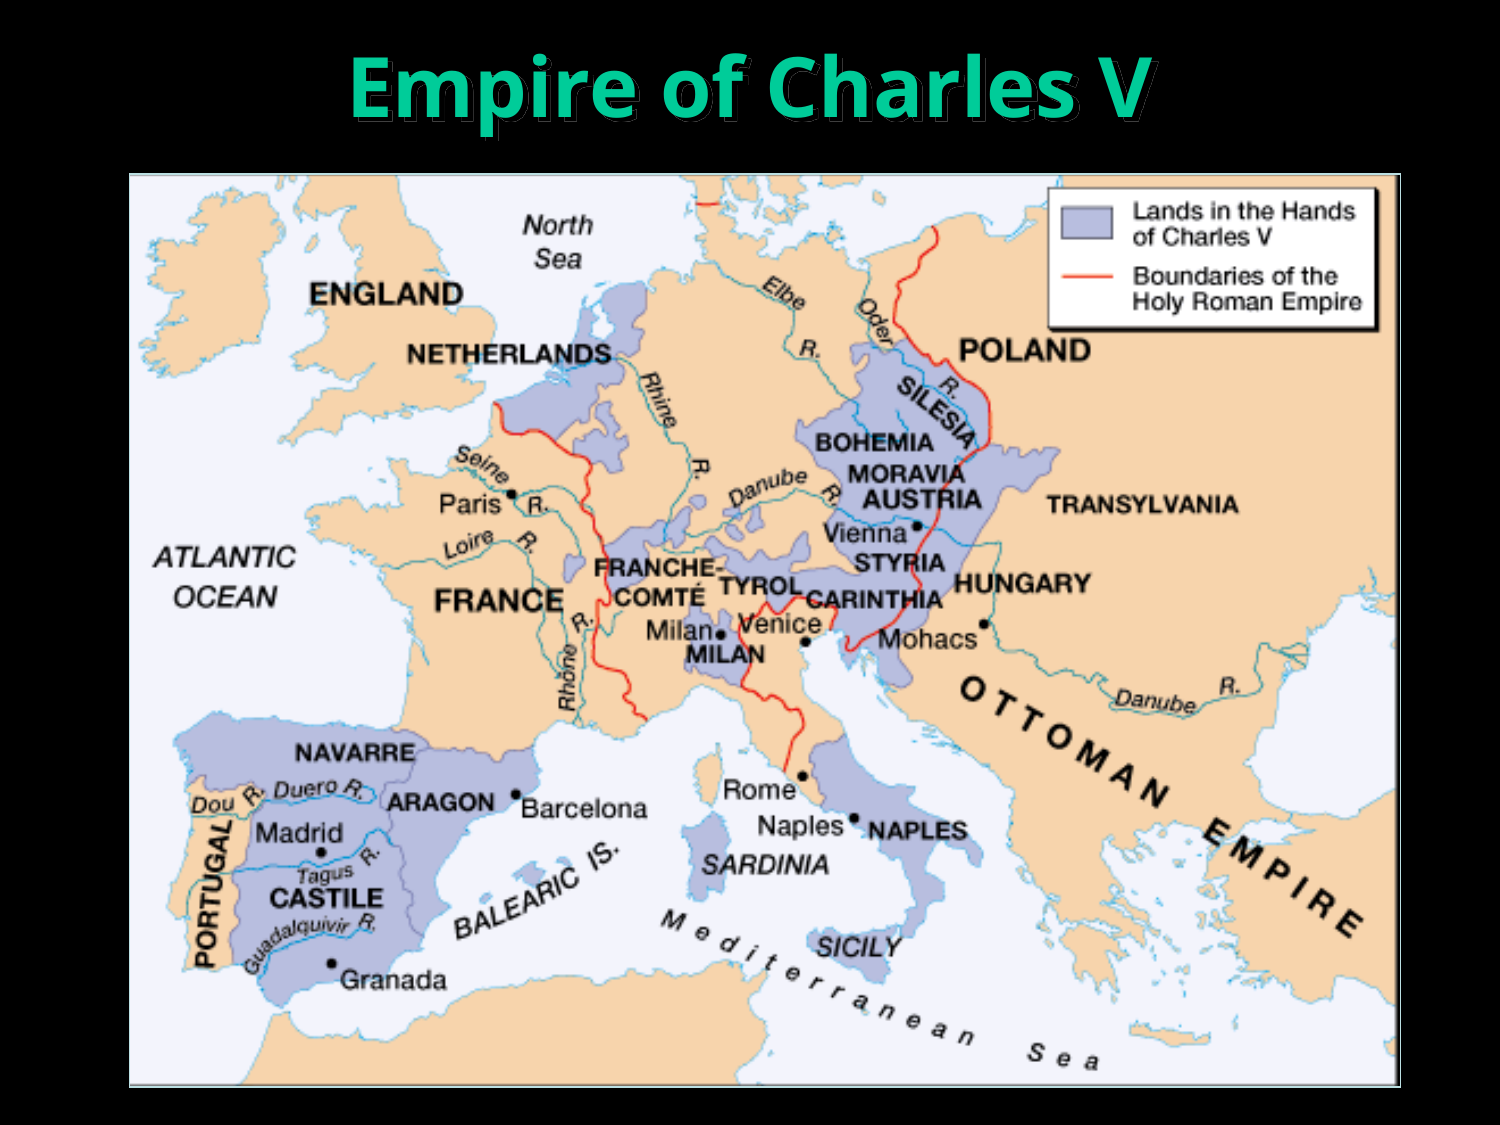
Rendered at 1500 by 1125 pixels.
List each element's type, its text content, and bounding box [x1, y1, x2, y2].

picture [129, 174, 1401, 1087]
title Empire of Charles V [74, 24, 1426, 143]
